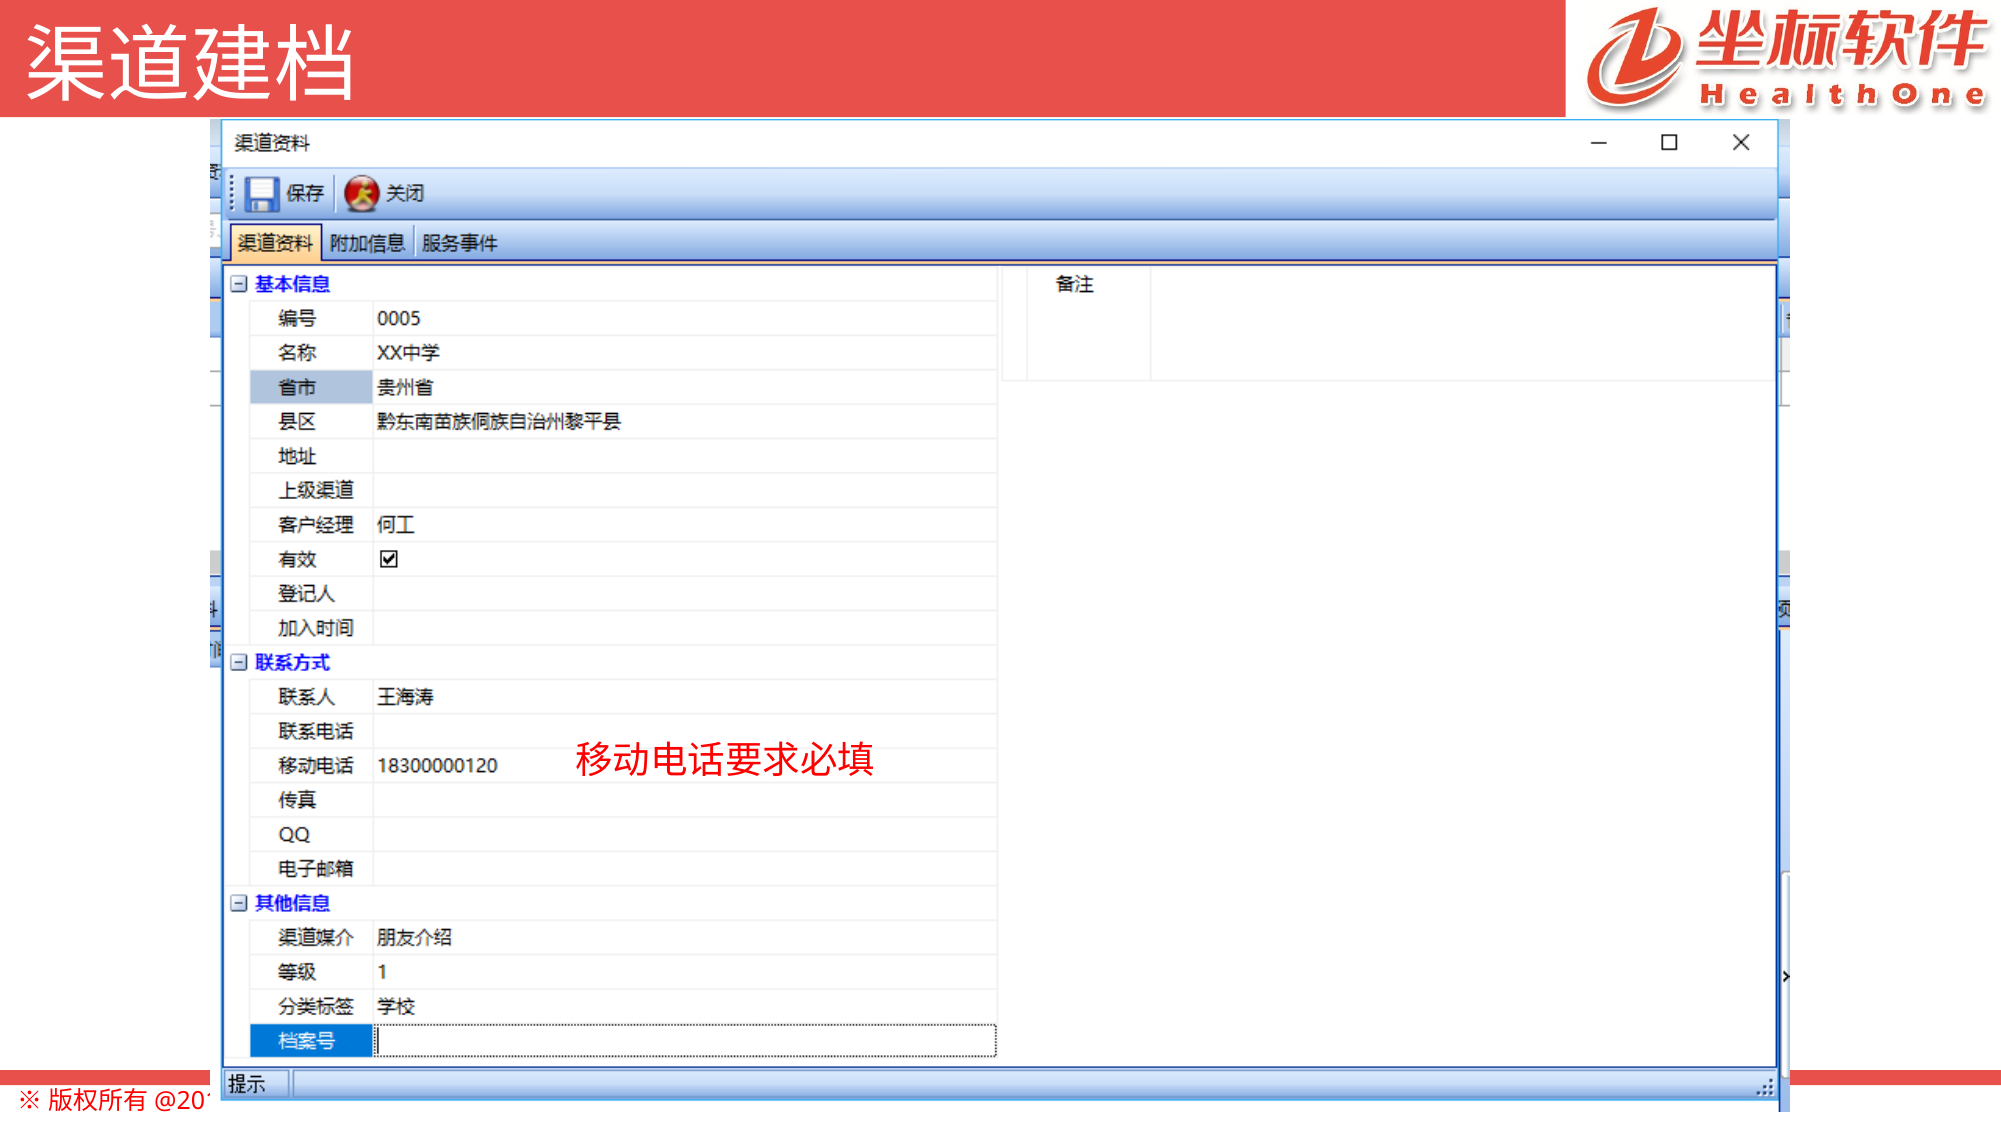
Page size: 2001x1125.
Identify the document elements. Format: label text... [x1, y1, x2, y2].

picture [1578, 0, 2000, 115]
text_box 渠道建档 [9, 3, 373, 119]
picture [210, 119, 1790, 1112]
